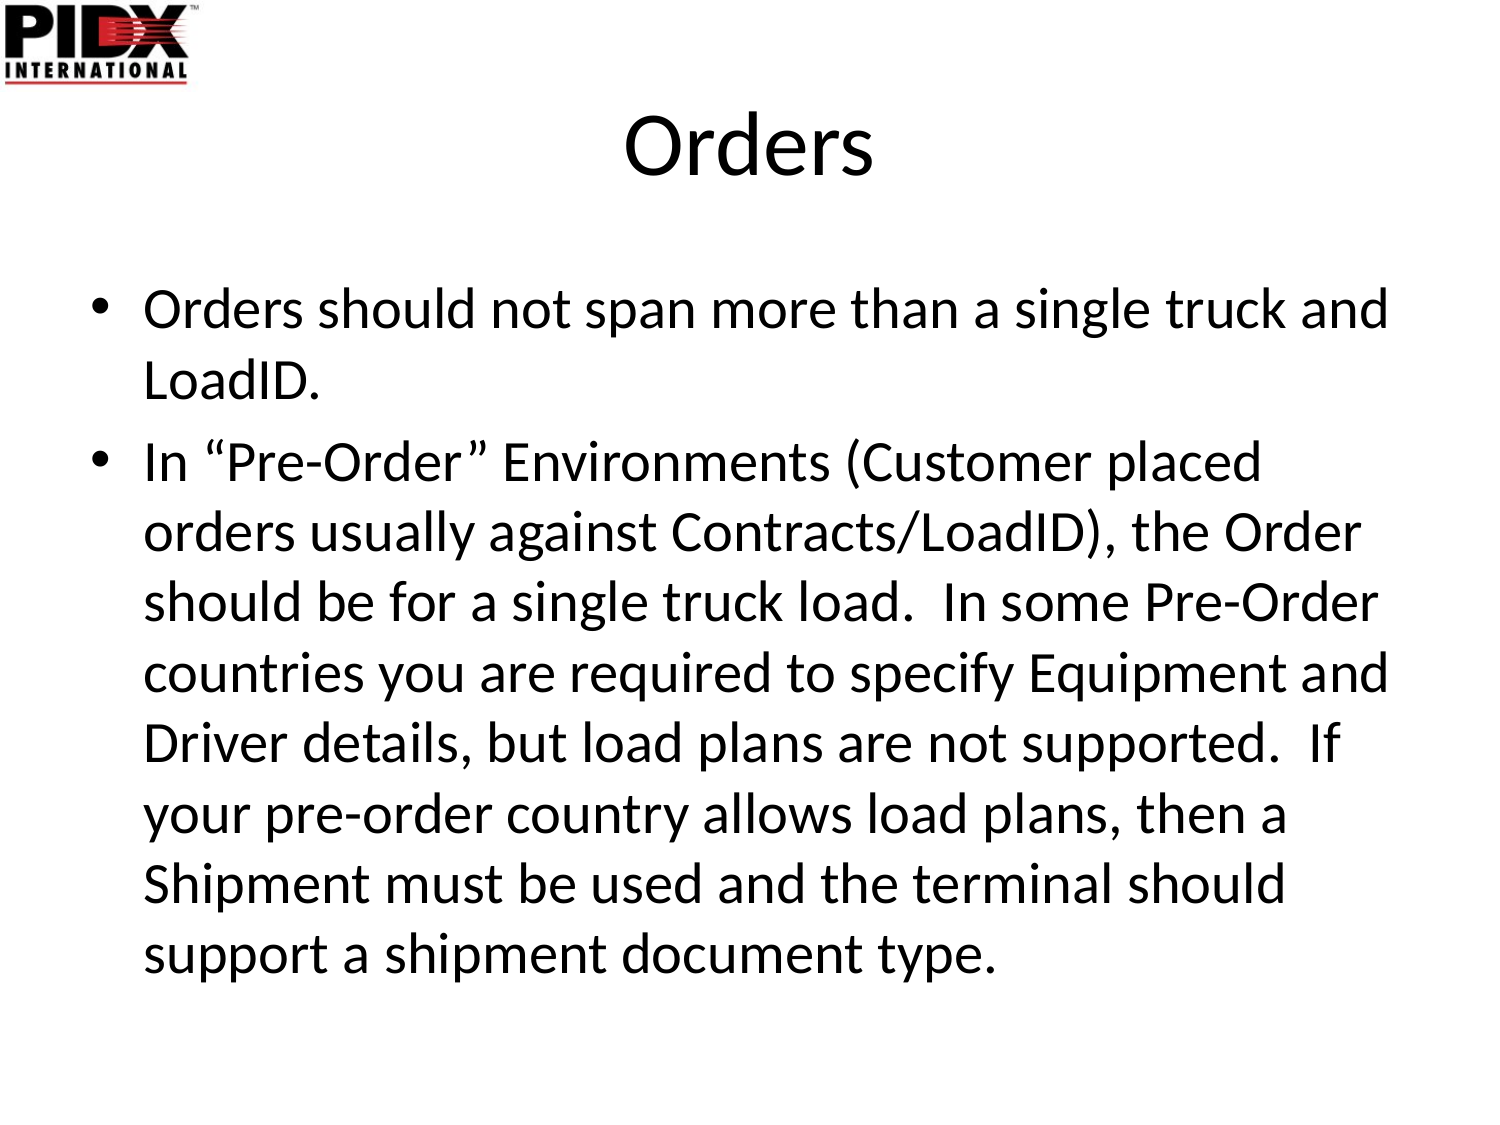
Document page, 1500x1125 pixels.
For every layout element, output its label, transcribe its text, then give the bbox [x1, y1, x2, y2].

list Orders should not span more than a single truck and LoadID. In “Pre-Order” Environments (Customer placed orders usually against Contracts/LoadID), the Order should be for a single truck load. In some Pre-Order countries you are required to specify Equipment and Driver details, but load plans are not supported. If your pre-order country allows load plans, then a Shipment must be used and the terminal should support a shipment document type. [75, 262, 1425, 1005]
title Orders [75, 45, 1425, 233]
picture [0, 0, 205, 92]
